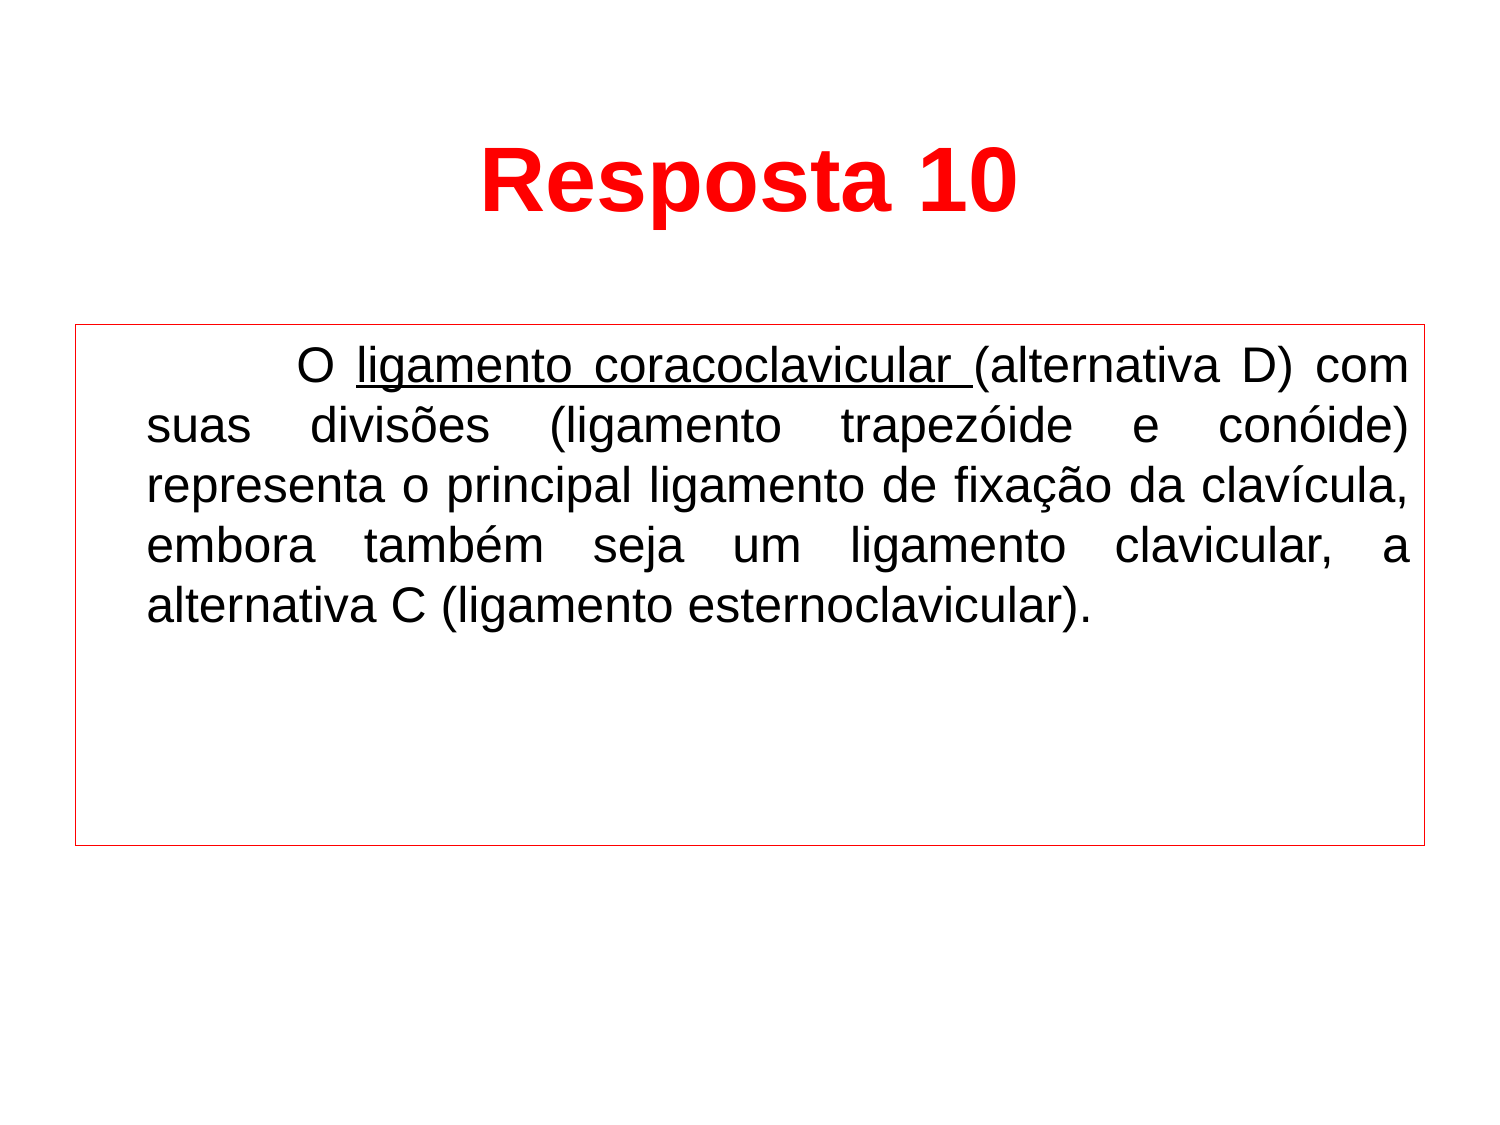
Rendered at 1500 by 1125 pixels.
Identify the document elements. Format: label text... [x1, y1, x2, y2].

list O ligamento coracoclavicular (alternativa D) com suas divisões (ligamento trapezóide e conóide) representa o principal ligamento de fixação da clavícula, embora também seja um ligamento clavicular, a alternativa C (ligamento esternoclavicular). [75, 324, 1425, 846]
title Resposta 10 [75, 62, 1425, 288]
